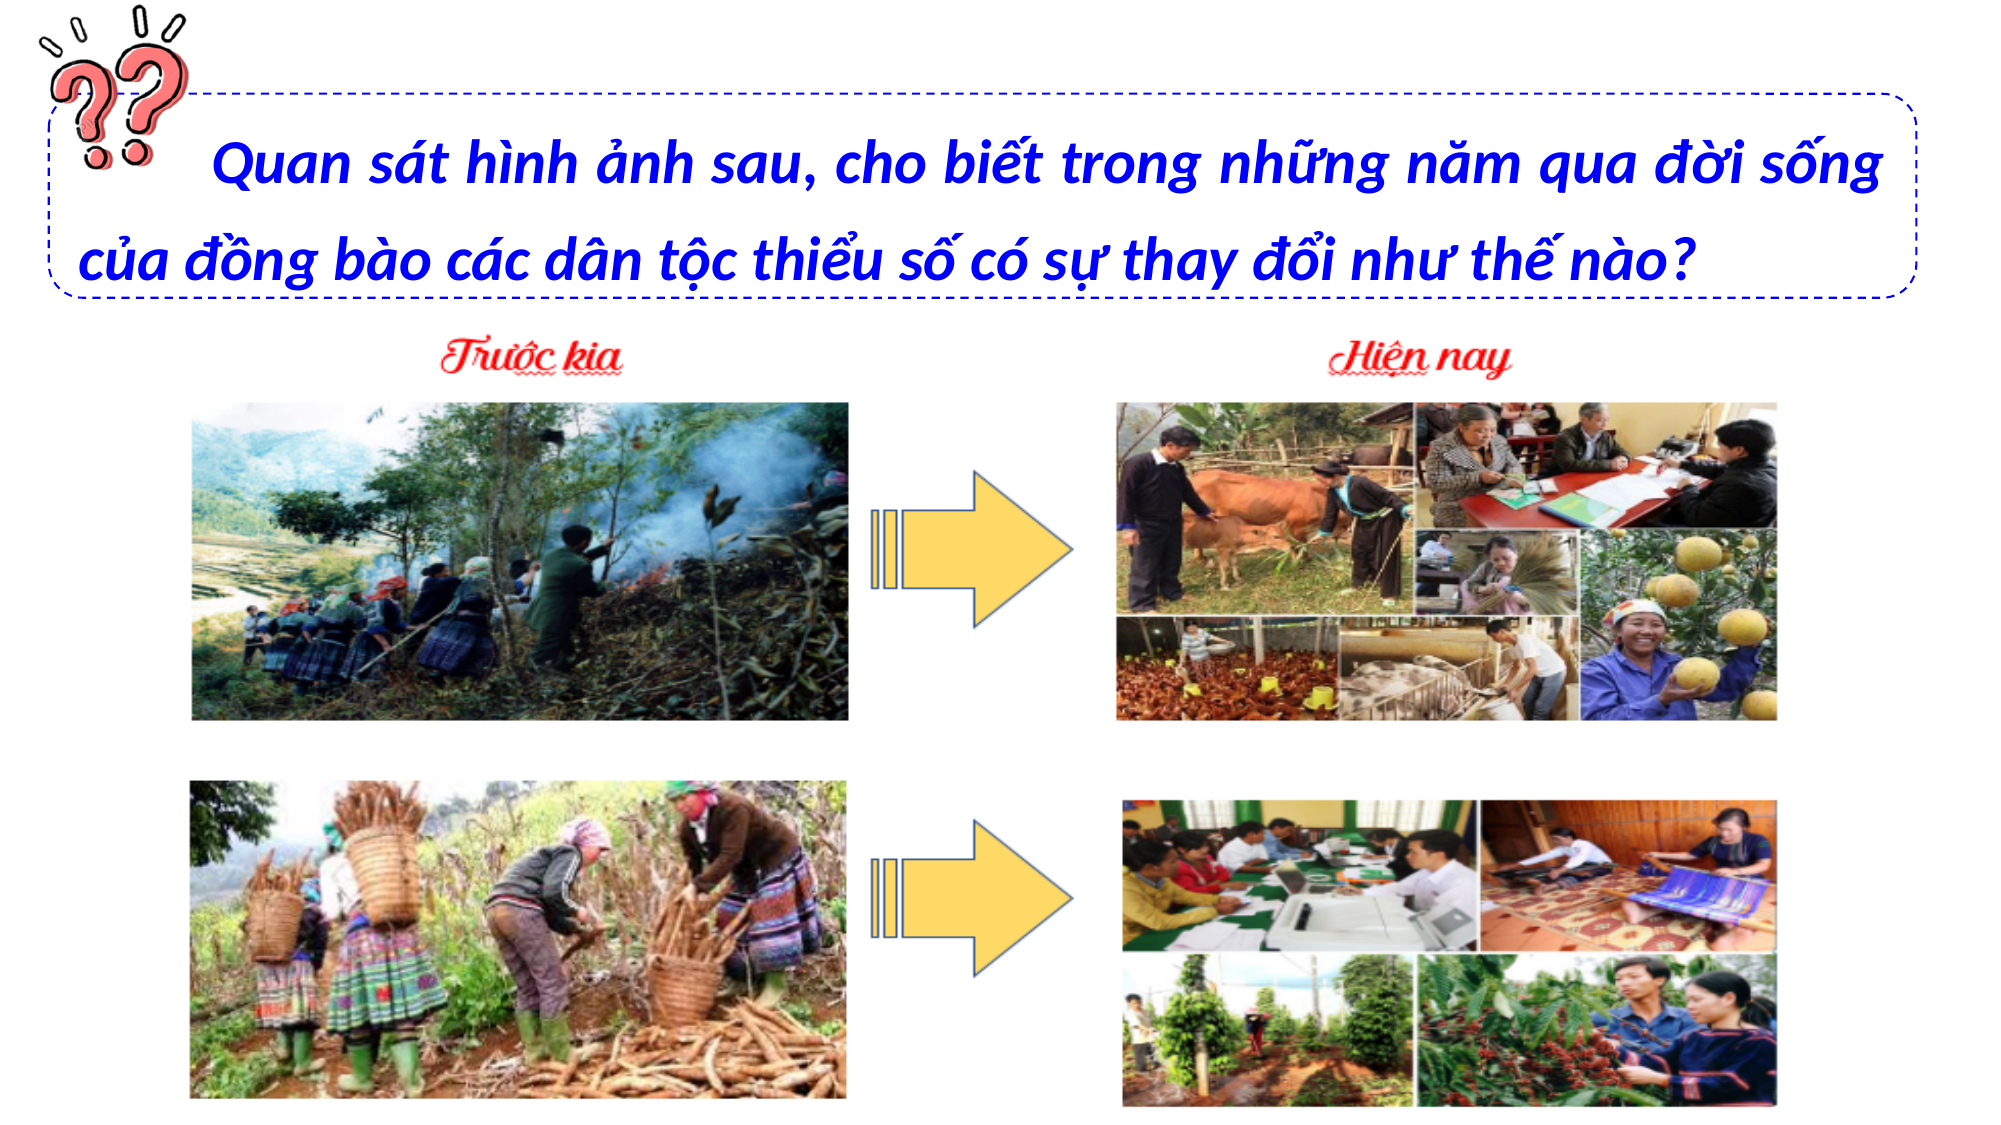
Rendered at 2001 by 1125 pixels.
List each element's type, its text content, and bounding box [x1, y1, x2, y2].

text_box Quan sát hình ảnh sau, cho biết trong những năm qua đời sống của đồng bào các dân tộc thiểu số có sự thay đổi như thế nào? [47, 92, 1918, 299]
picture [32, 0, 197, 175]
picture [174, 320, 1841, 1125]
